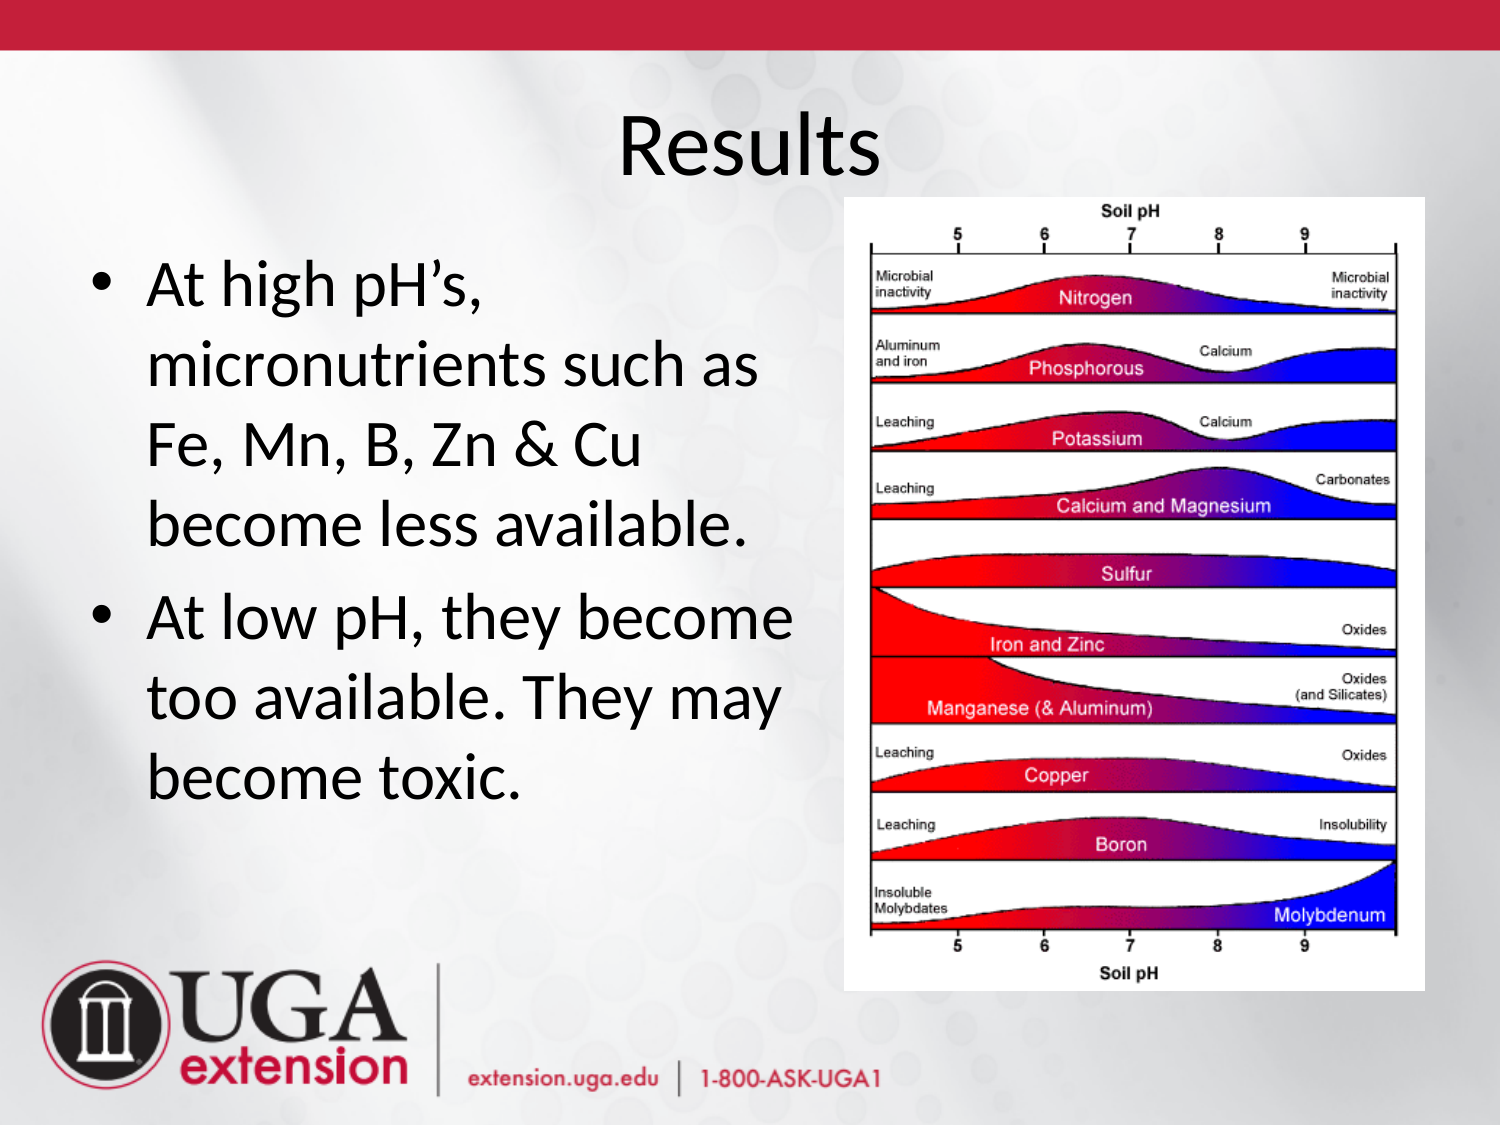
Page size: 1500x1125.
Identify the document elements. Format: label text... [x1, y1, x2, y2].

title Results [75, 45, 1425, 233]
picture [844, 197, 1426, 991]
list At high pH’s, micronutrients such as Fe, Mn, B, Zn & Cu become less available. At low pH, they become too available. They may become toxic. [75, 232, 818, 839]
